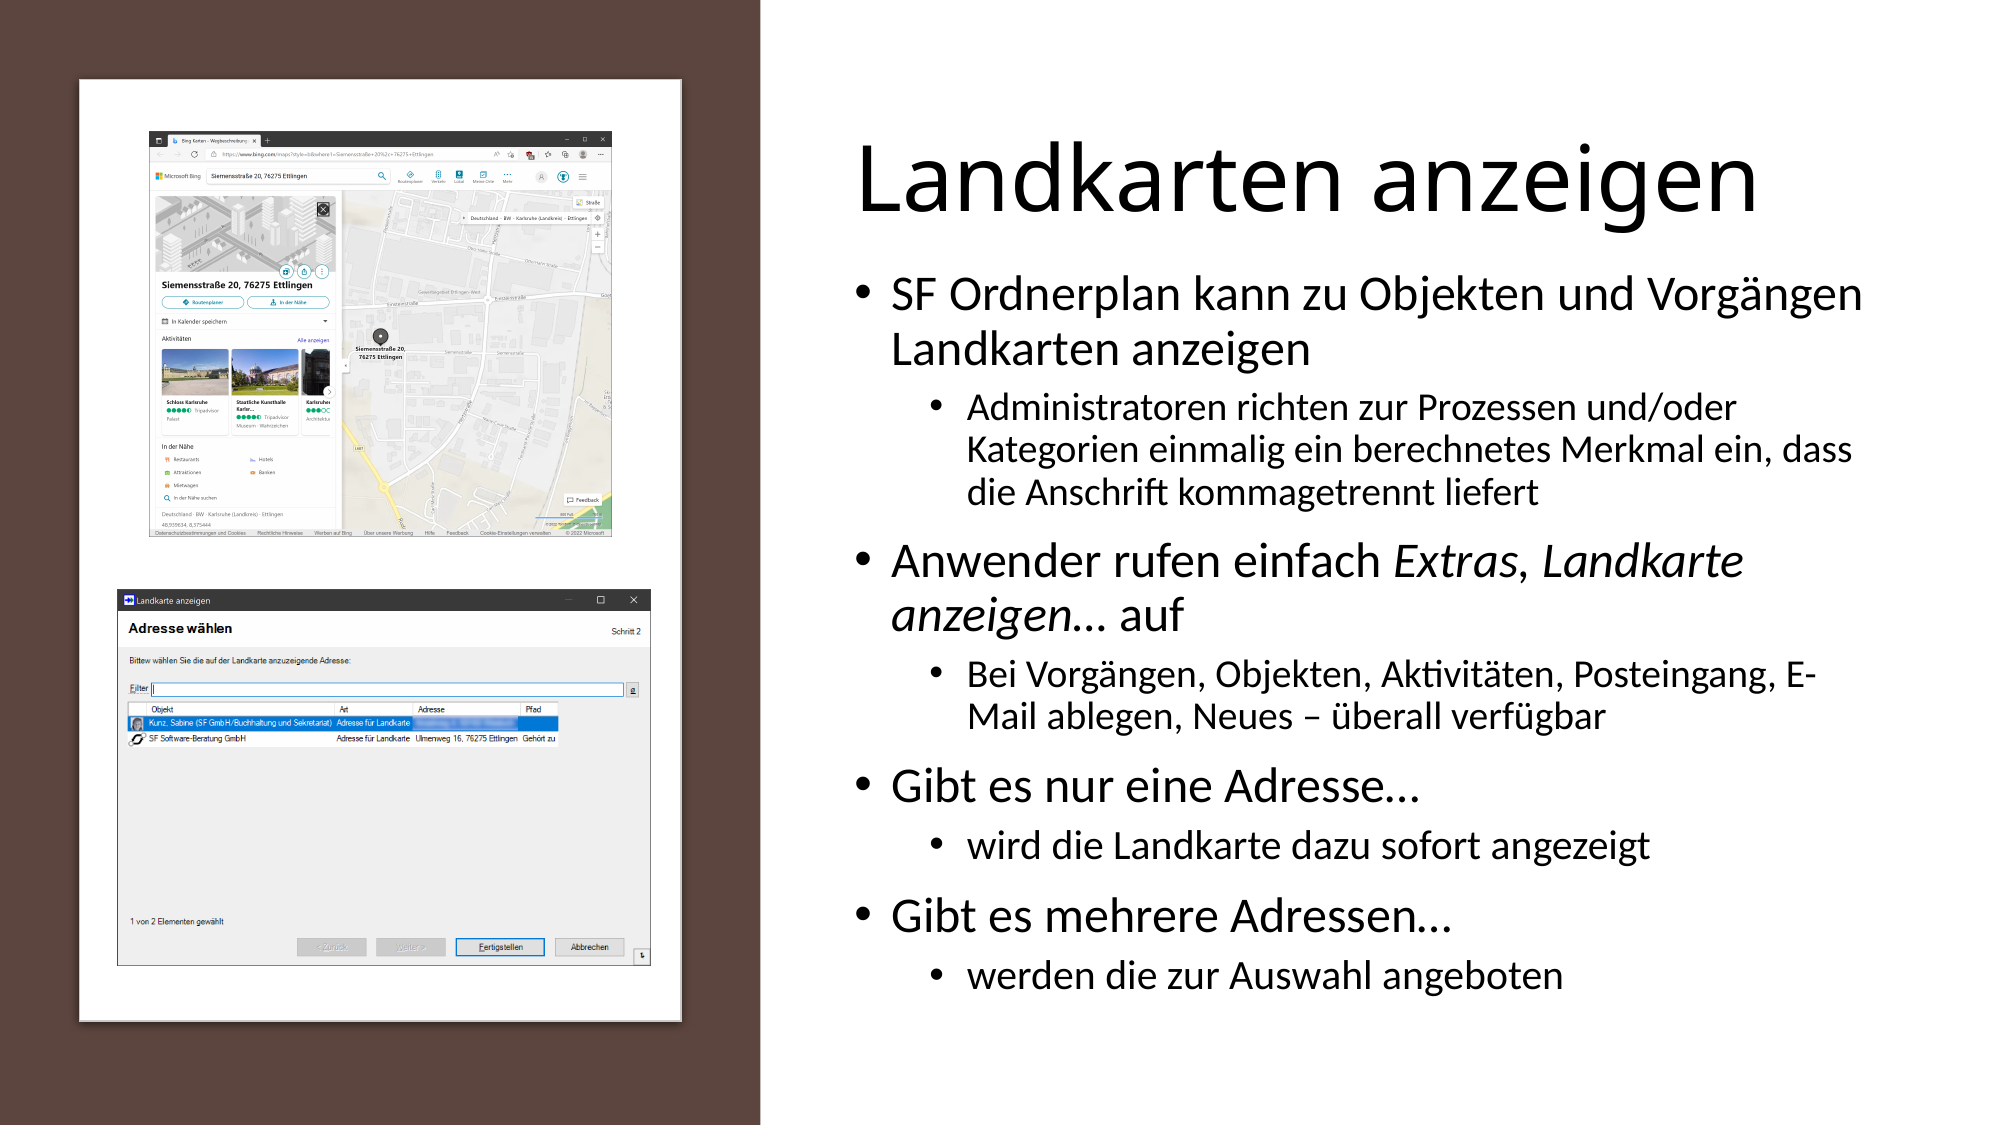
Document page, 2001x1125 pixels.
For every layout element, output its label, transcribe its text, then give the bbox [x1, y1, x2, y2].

title Landkarten anzeigen [839, 103, 1893, 260]
picture [117, 589, 651, 966]
text_box [0, 0, 761, 1125]
picture [149, 131, 612, 538]
list SF Ordnerplan kann zu Objekten und Vorgängen Landkarten anzeigen Administratoren richten zur Prozessen und/oder Kategorien einmalig ein berechnetes Merkmal ein, dass die Anschrift kommagetrennt liefert Anwender rufen einfach Extras, Landkarte anzeigen… auf Bei Vorgängen, Objekten, Aktivitäten, Posteingang, E-Mail ablegen, Neues – überall verfügbar Gibt es nur eine Adresse… wird die Landkarte dazu sofort angezeigt Gibt es mehrere Adressen… werden die zur Auswahl angeboten [839, 260, 1893, 1021]
text_box [78, 78, 682, 1022]
